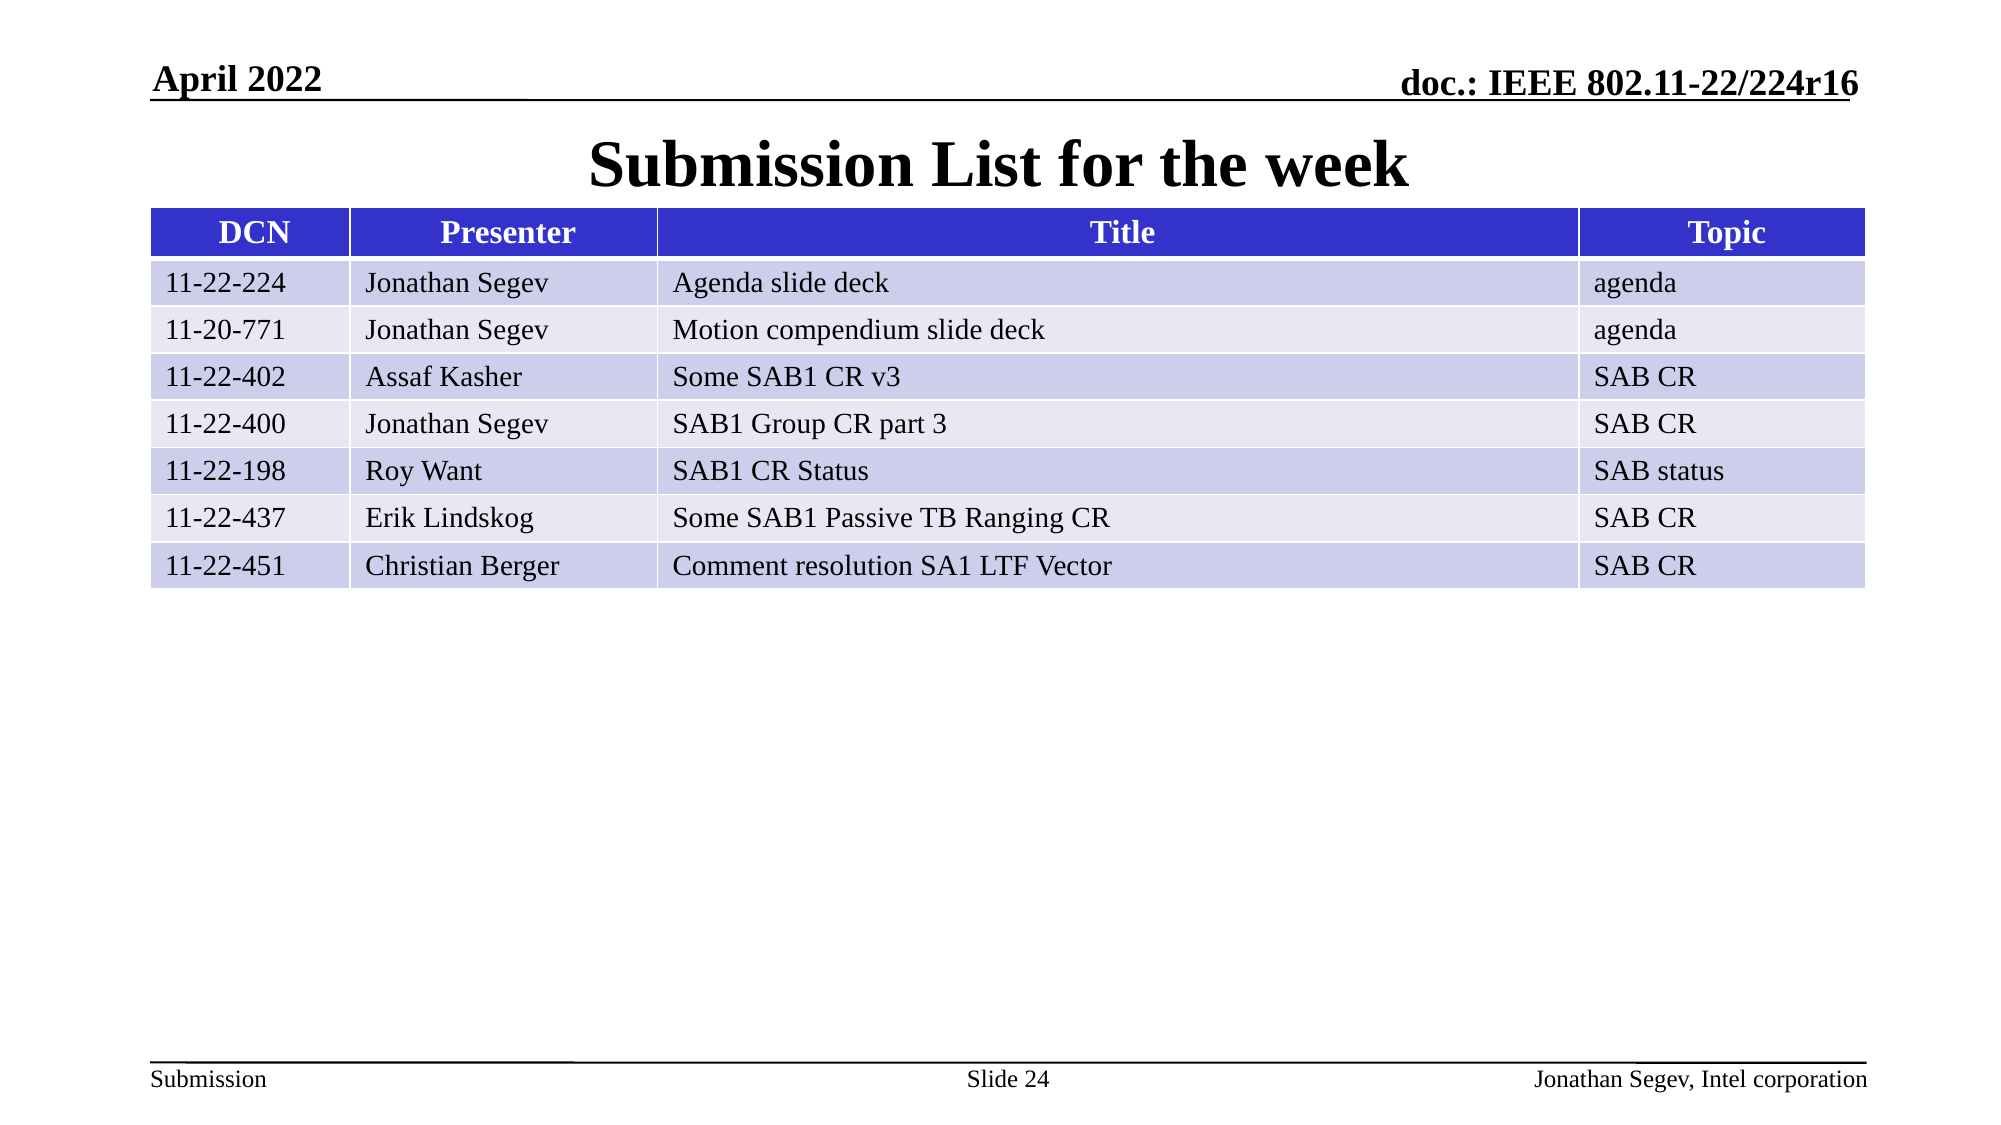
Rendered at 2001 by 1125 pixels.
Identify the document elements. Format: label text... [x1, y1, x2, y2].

table_cell agenda [1580, 261, 1865, 305]
table_cell 11-22-437 [151, 495, 349, 541]
table_header Title [658, 208, 1578, 256]
table_cell Jonathan Segev [351, 261, 657, 305]
table_cell Jonathan Segev [351, 307, 657, 352]
table_cell Christian Berger [351, 543, 657, 588]
table_cell 11-22-400 [151, 401, 349, 447]
table_cell 11-22-198 [151, 448, 349, 494]
table_cell Erik Lindskog [351, 495, 657, 541]
slide_number Slide 24 [950, 1061, 1067, 1123]
table_cell Motion compendium slide deck [658, 307, 1578, 352]
table_cell Roy Want [351, 448, 657, 494]
title Submission List for the week [149, 112, 1850, 206]
table_cell 11-22-402 [151, 354, 349, 399]
table_cell Some SAB1 CR v3 [658, 354, 1578, 399]
table_cell SAB1 Group CR part 3 [658, 401, 1578, 447]
table_cell 11-22-451 [151, 543, 349, 588]
table_cell SAB CR [1580, 354, 1865, 399]
table_cell agenda [1580, 307, 1865, 352]
table_cell SAB status [1580, 448, 1865, 494]
table_header Presenter [351, 208, 657, 256]
table_cell Comment resolution SA1 LTF Vector [658, 543, 1578, 588]
table_cell Assaf Kasher [351, 354, 657, 399]
table_cell SAB CR [1580, 401, 1865, 447]
table_cell Some SAB1 Passive TB Ranging CR [658, 495, 1578, 541]
table_cell 11-22-224 [151, 261, 349, 305]
footer Jonathan Segev, Intel corporation [1171, 1061, 1869, 1093]
table_cell Agenda slide deck [658, 261, 1578, 305]
table_header DCN [151, 208, 349, 256]
table_cell SAB CR [1580, 495, 1865, 541]
table_cell 11-20-771 [151, 307, 349, 352]
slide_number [152, 54, 563, 100]
table_header Topic [1580, 208, 1865, 256]
table_cell SAB CR [1580, 543, 1865, 588]
table_cell Jonathan Segev [351, 401, 657, 447]
table_cell SAB1 CR Status [658, 448, 1578, 494]
